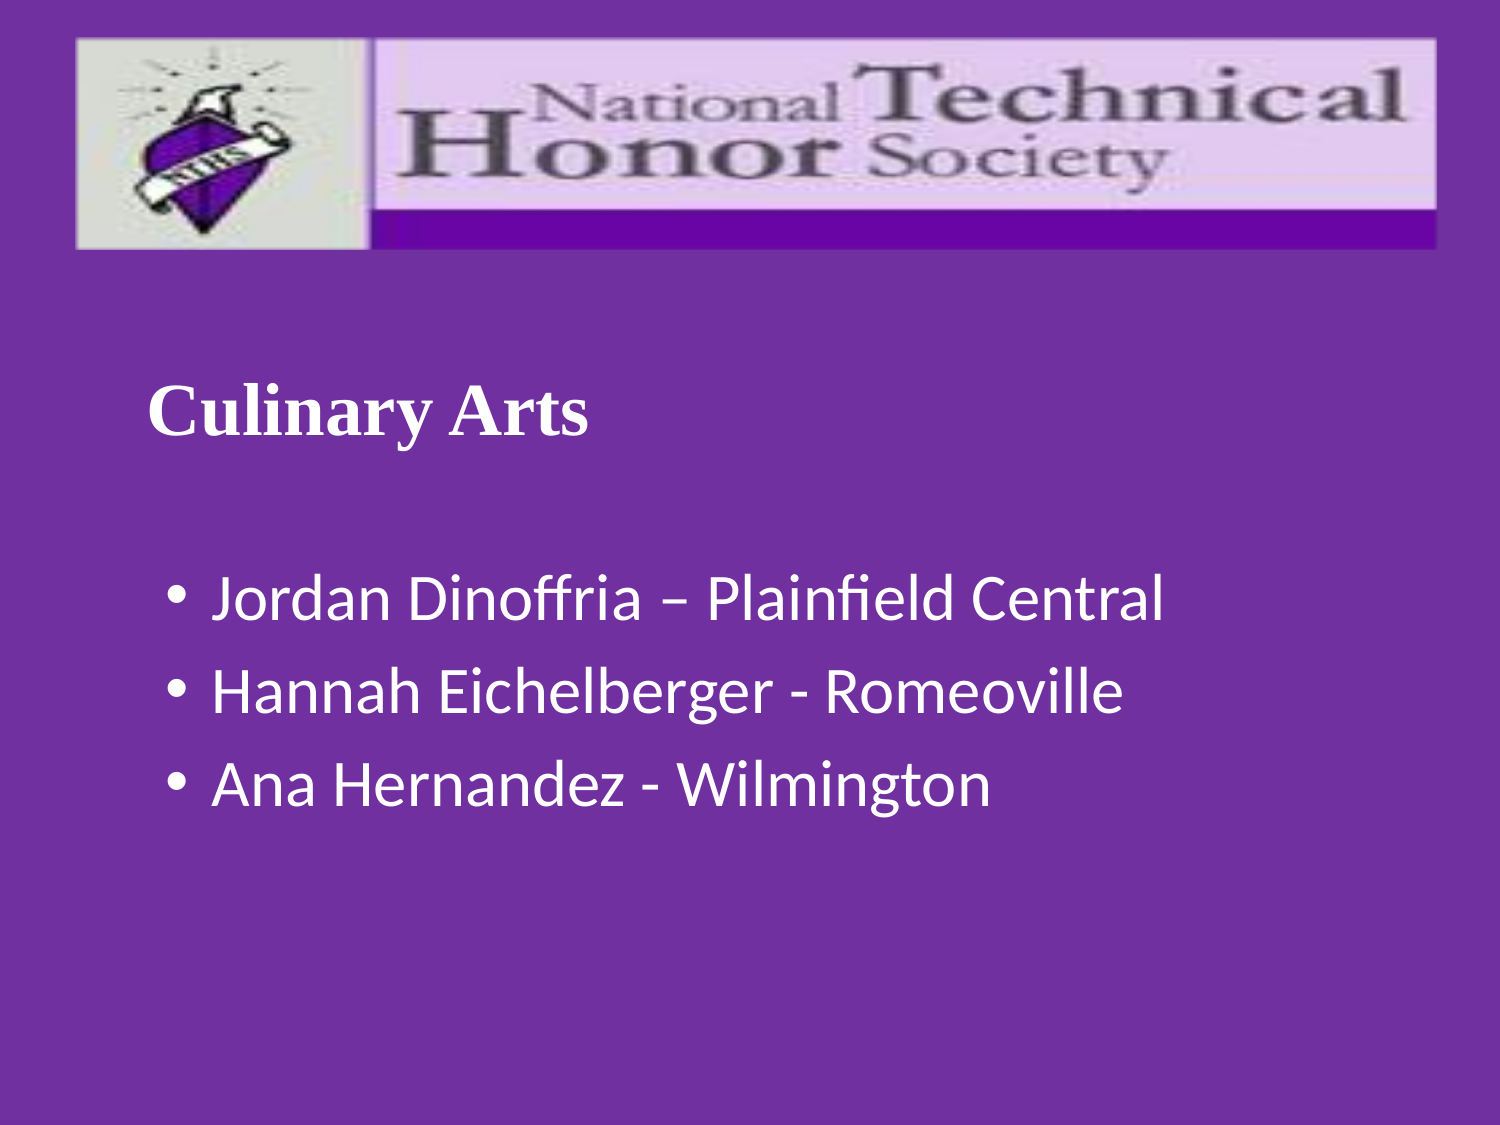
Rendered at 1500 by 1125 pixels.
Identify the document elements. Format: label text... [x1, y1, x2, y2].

picture [74, 37, 1438, 251]
list Culinary Arts Jordan Dinoffria – Plainfield Central Hannah Eichelberger - Romeoville Ana Hernandez - Wilmington [75, 262, 1425, 1005]
